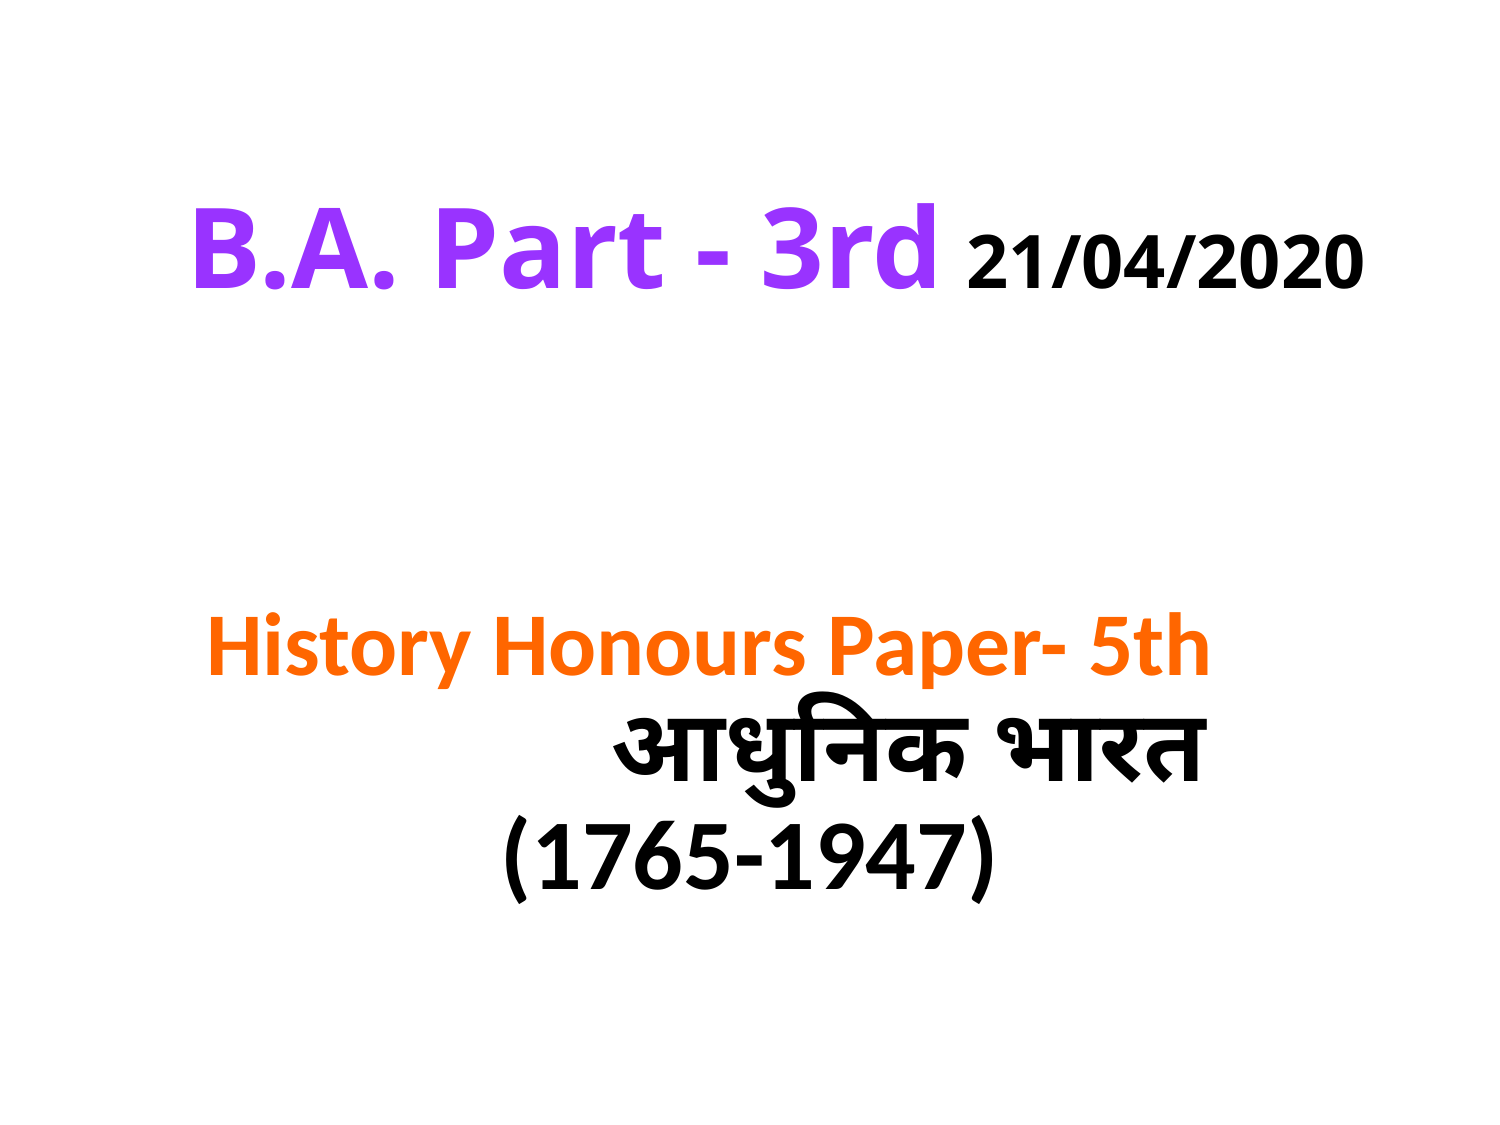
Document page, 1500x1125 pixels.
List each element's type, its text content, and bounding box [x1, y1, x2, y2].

title B.A. Part - 3rd 21/04/2020 [112, 184, 1388, 416]
subtitle History Honours Paper- 5th आधुनिक भारत (1765-1947) [187, 590, 1313, 863]
